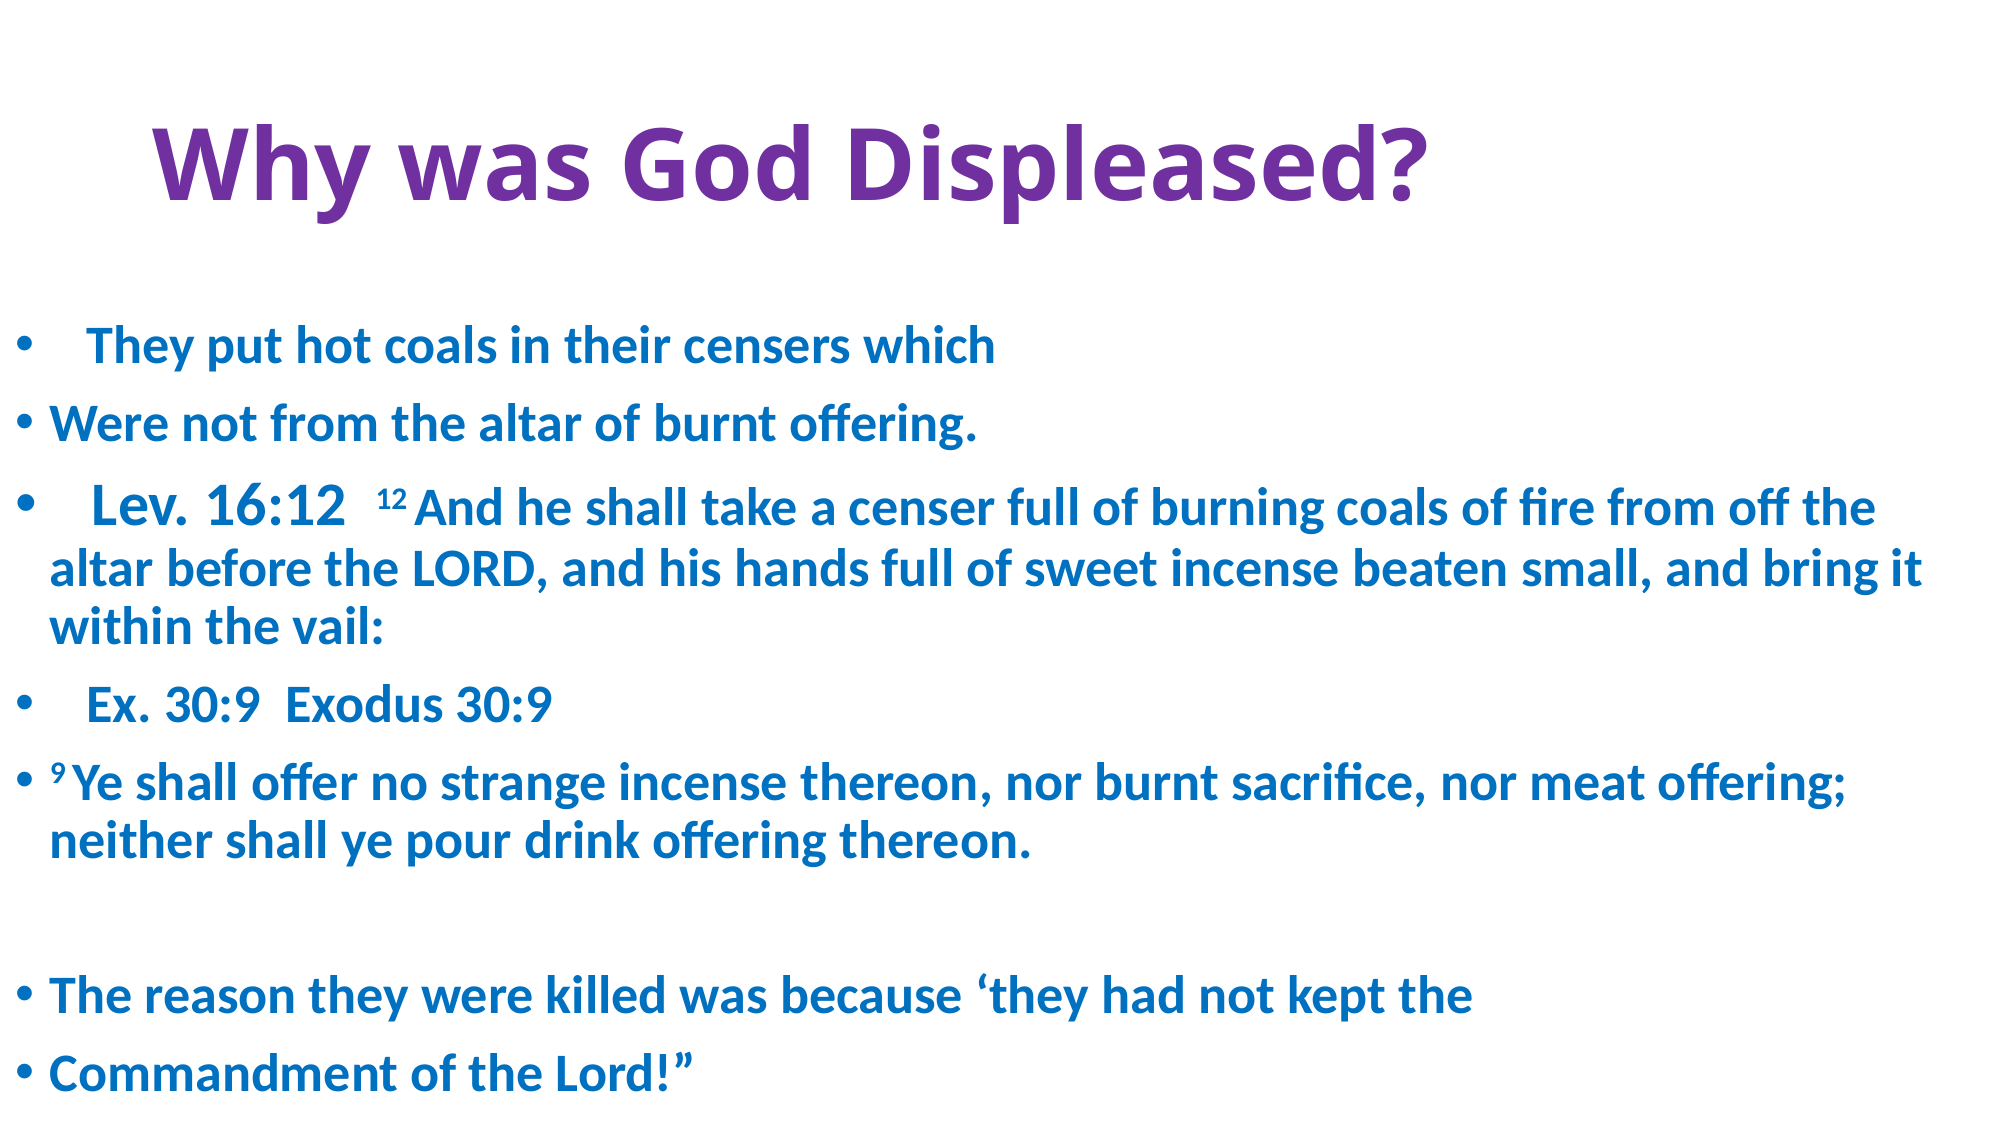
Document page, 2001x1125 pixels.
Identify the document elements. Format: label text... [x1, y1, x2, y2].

list They put hot coals in their censers which Were not from the altar of burnt offering. Lev. 16:12 12 And he shall take a censer full of burning coals of fire from off the altar before the Lord, and his hands full of sweet incense beaten small, and bring it within the vail: Ex. 30:9 Exodus 30:9 9 Ye shall offer no strange incense thereon, nor burnt sacrifice, nor meat offering; neither shall ye pour drink offering thereon. The reason they were killed was because ‘they had not kept the Commandment of the Lord!” [0, 224, 1969, 1111]
title Why was God Displeased? [137, 59, 1863, 224]
